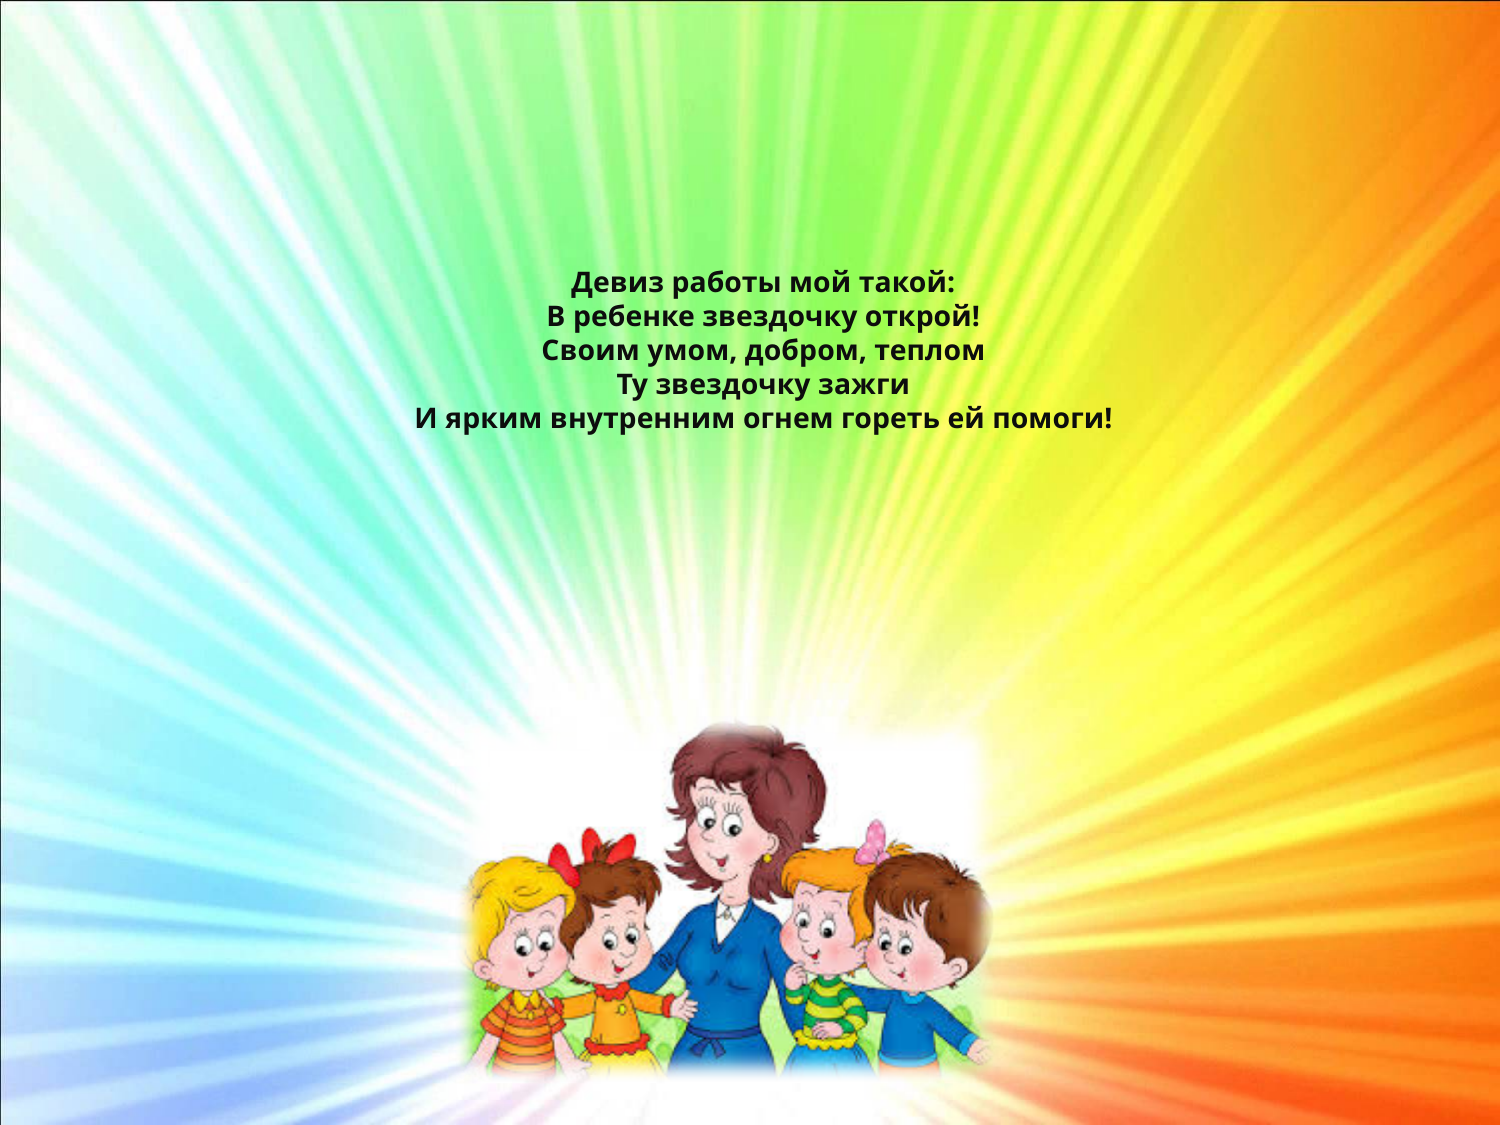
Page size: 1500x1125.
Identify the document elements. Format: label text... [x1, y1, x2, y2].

picture [0, 0, 1500, 1125]
title Девиз работы мой такой: В ребенке звездочку открой! Своим умом, добром, теплом Ту звездочку зажги И ярким внутренним огнем гореть ей помоги! [88, 255, 1439, 443]
